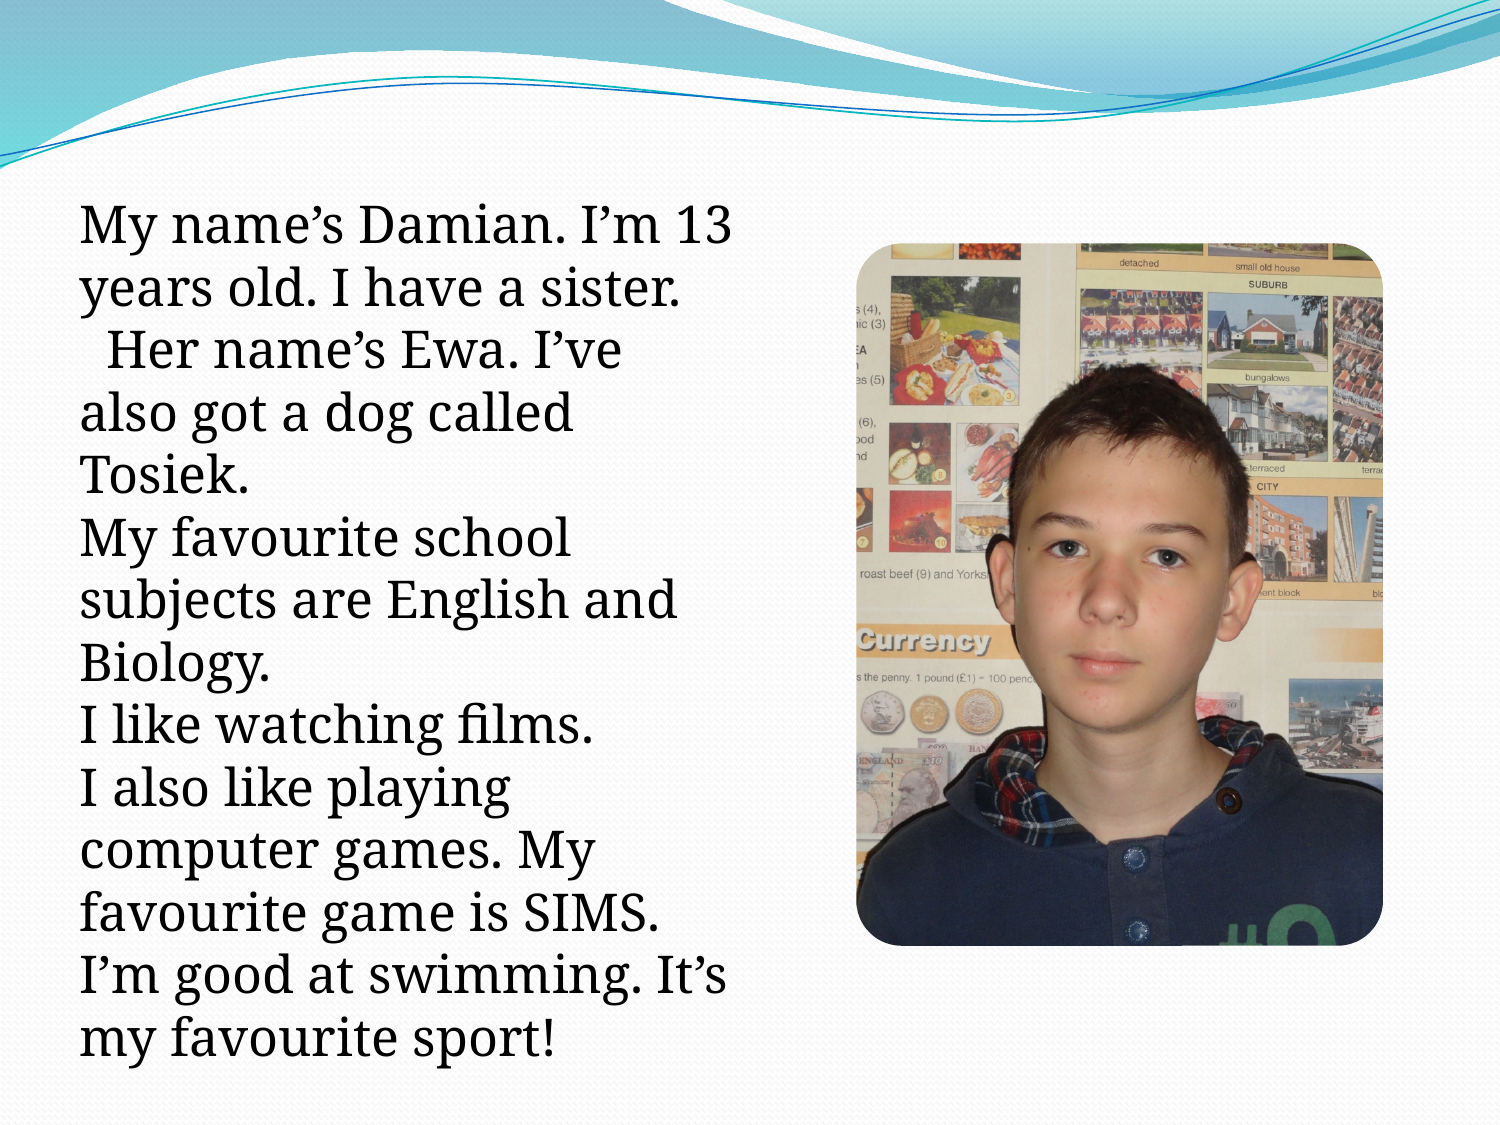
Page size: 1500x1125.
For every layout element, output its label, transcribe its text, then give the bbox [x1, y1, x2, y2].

text_box My name’s Damian. I’m 13 years old. I have a sister. Her name’s Ewa. I’ve also got a dog called Tosiek. My favourite school subjects are English and Biology. I like watching films. I also like playing computer games. My favourite game is SIMS. I’m good at swimming. It’s my favourite sport! [64, 184, 750, 1074]
picture [856, 243, 1384, 946]
